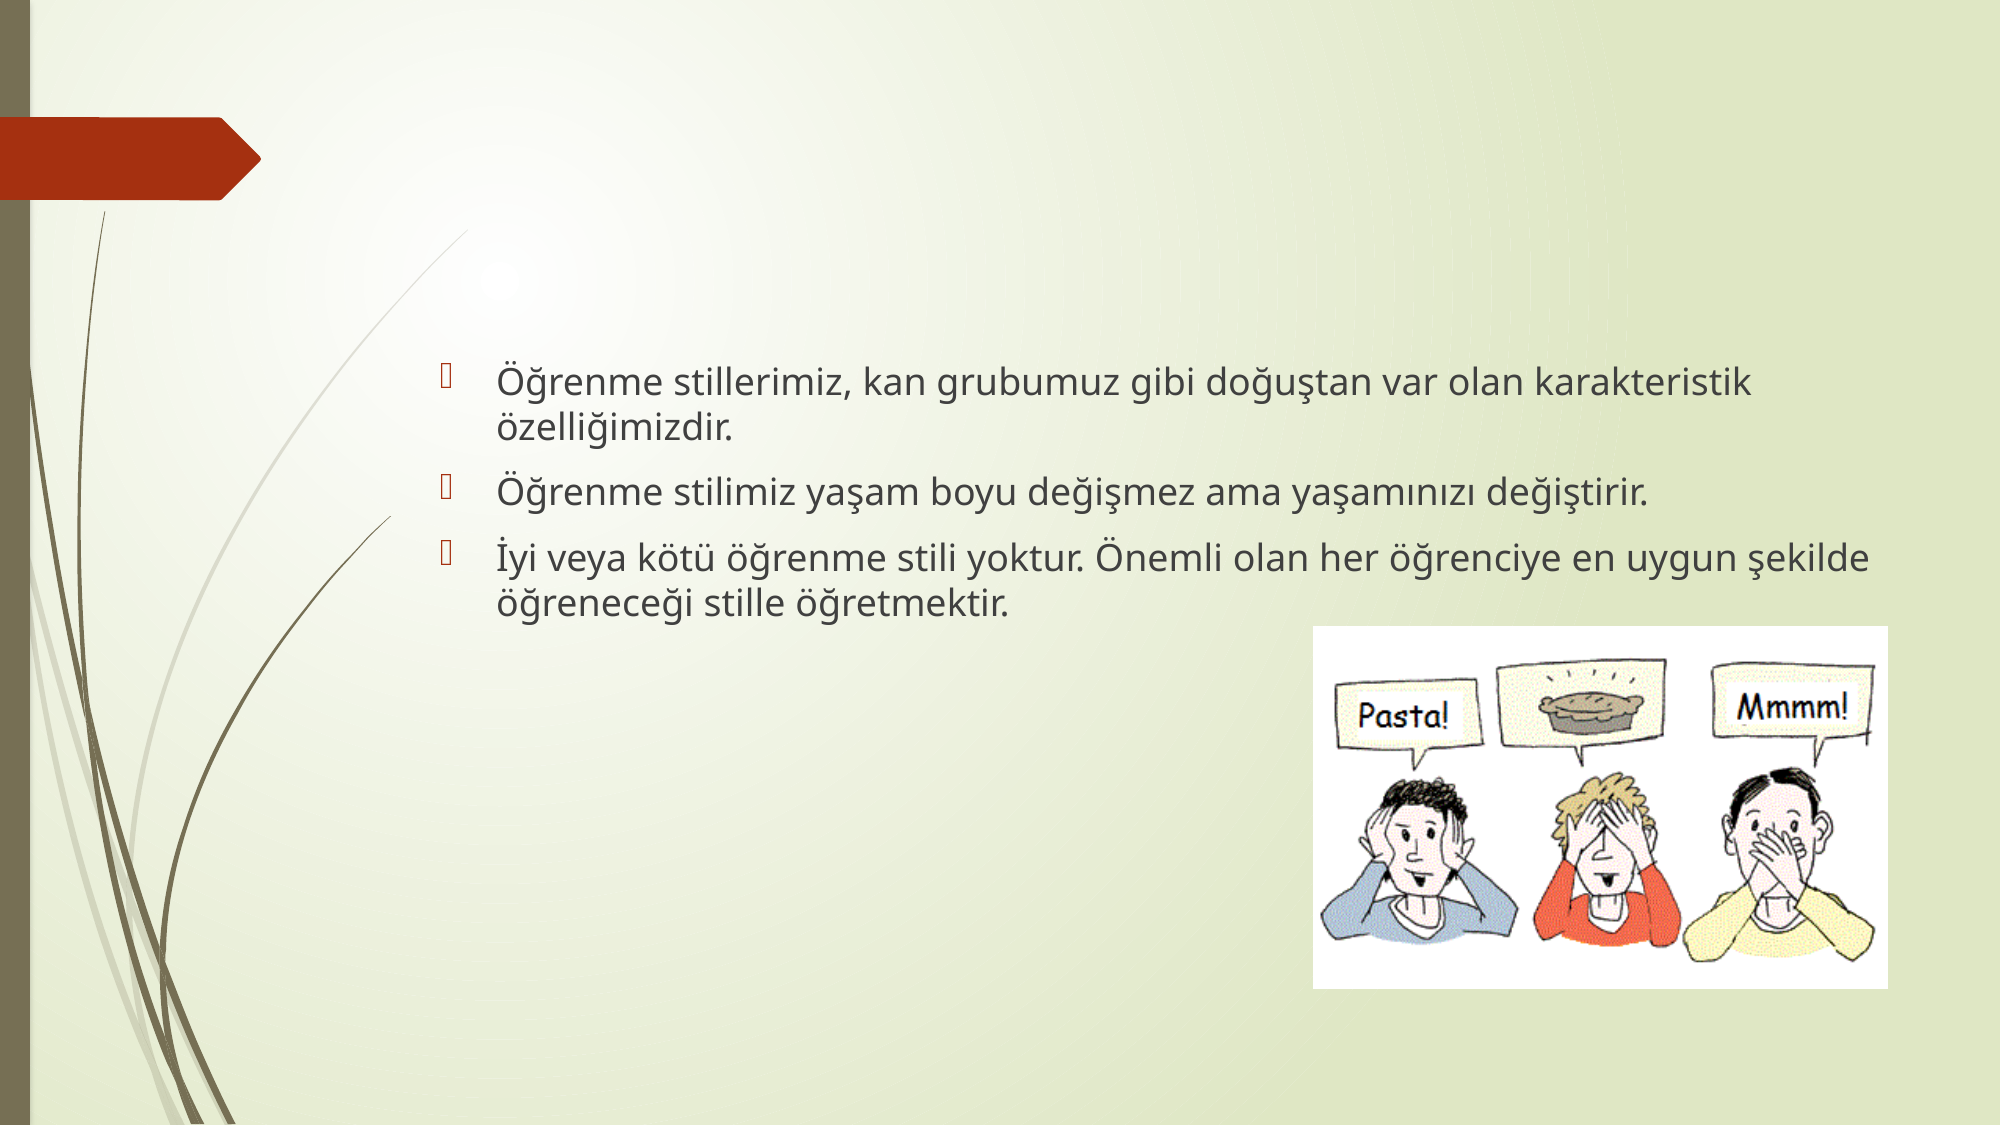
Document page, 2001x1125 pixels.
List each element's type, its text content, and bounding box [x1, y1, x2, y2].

list Öğrenme stillerimiz, kan grubumuz gibi doğuştan var olan karakteristik özelliğimizdir. Öğrenme stilimiz yaşam boyu değişmez ama yaşamınızı değiştirir. İyi veya kötü öğrenme stili yoktur. Önemli olan her öğrenciye en uygun şekilde öğreneceği stille öğretmektir. [424, 350, 1888, 970]
picture [1313, 625, 1888, 989]
